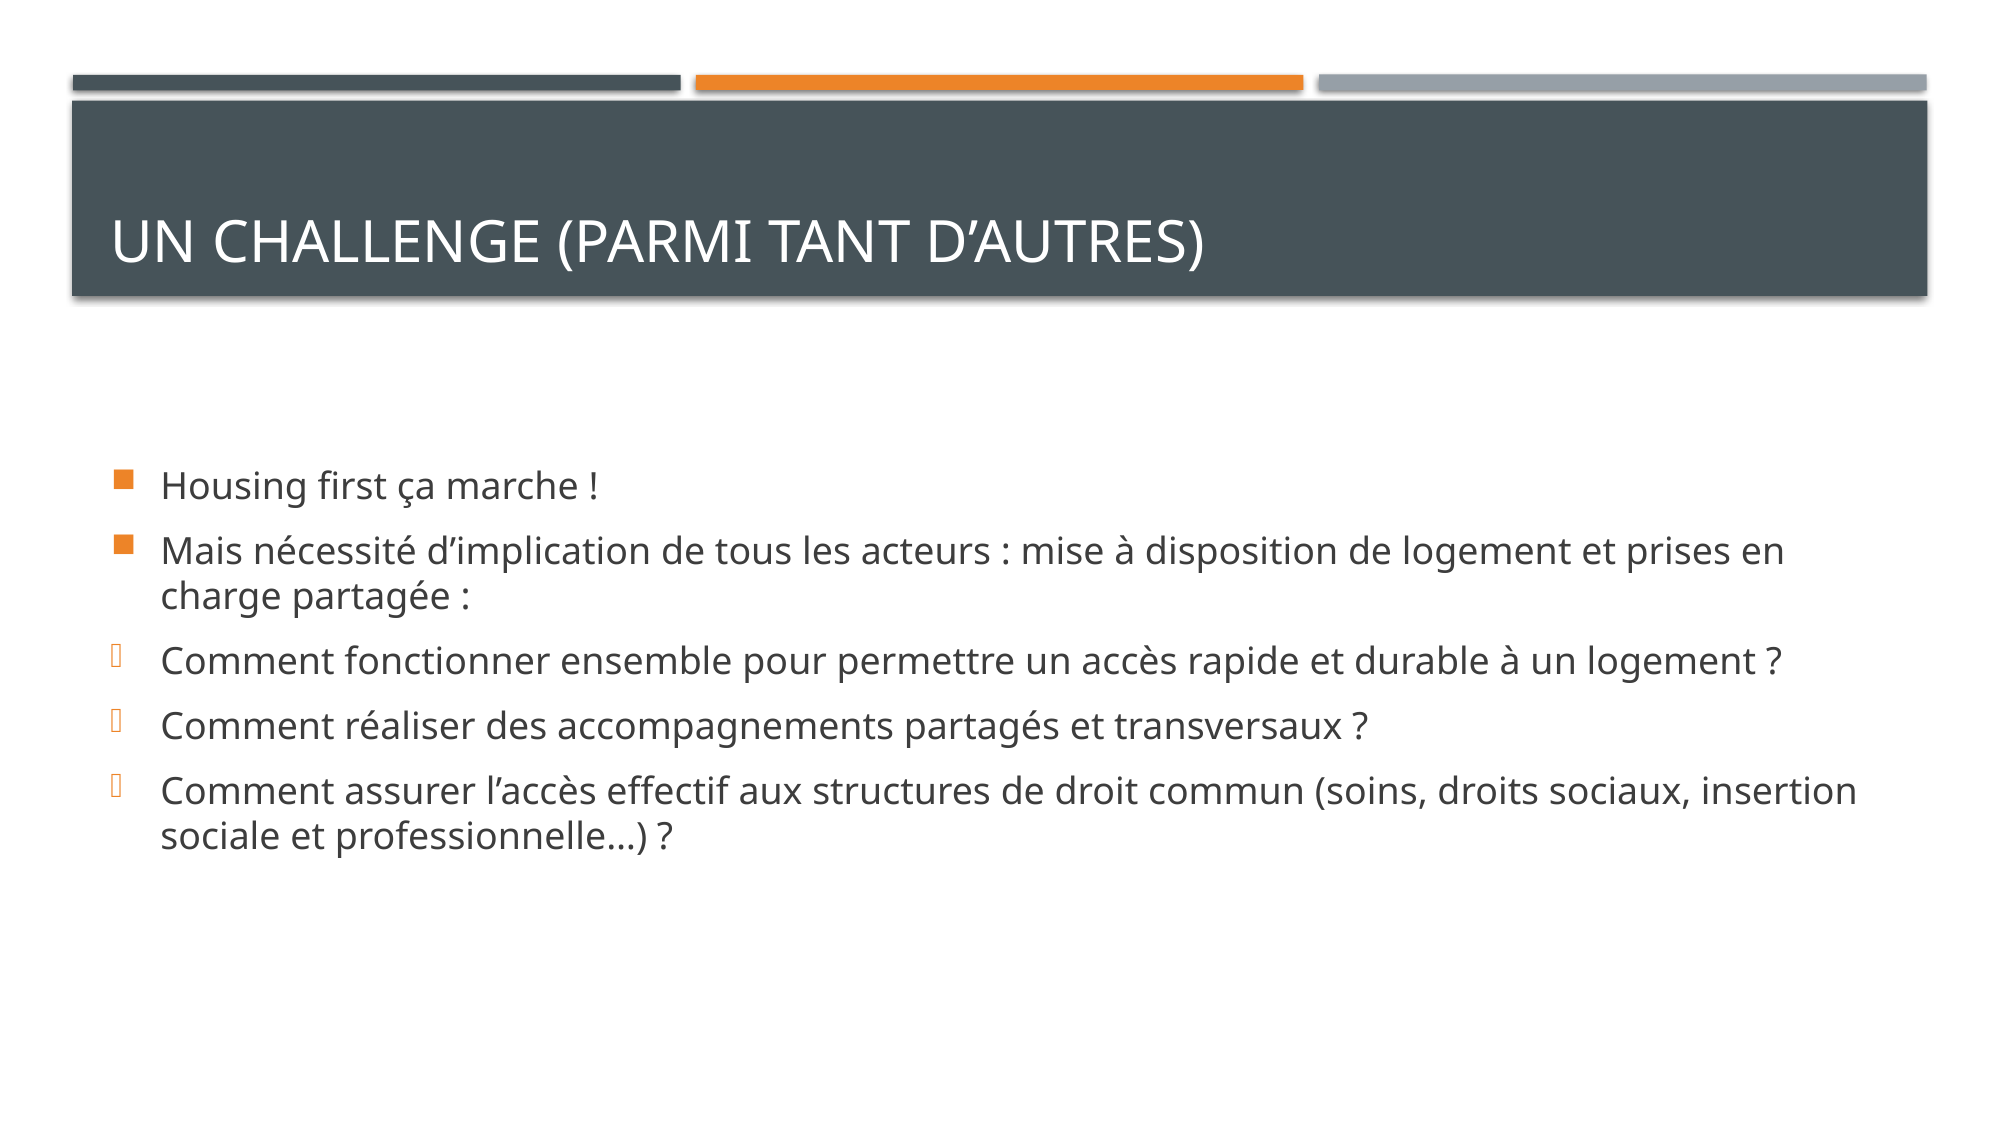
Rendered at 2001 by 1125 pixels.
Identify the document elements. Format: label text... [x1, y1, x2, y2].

title Un challenge (parmi tant d’autres) [95, 115, 1905, 282]
list Housing first ça marche ! Mais nécessité d’implication de tous les acteurs : mise à disposition de logement et prises en charge partagée : Comment fonctionner ensemble pour permettre un accès rapide et durable à un logement ? Comment réaliser des accompagnements partagés et transversaux ? Comment assurer l’accès effectif aux structures de droit commun (soins, droits sociaux, insertion sociale et professionnelle…) ? [95, 357, 1905, 962]
